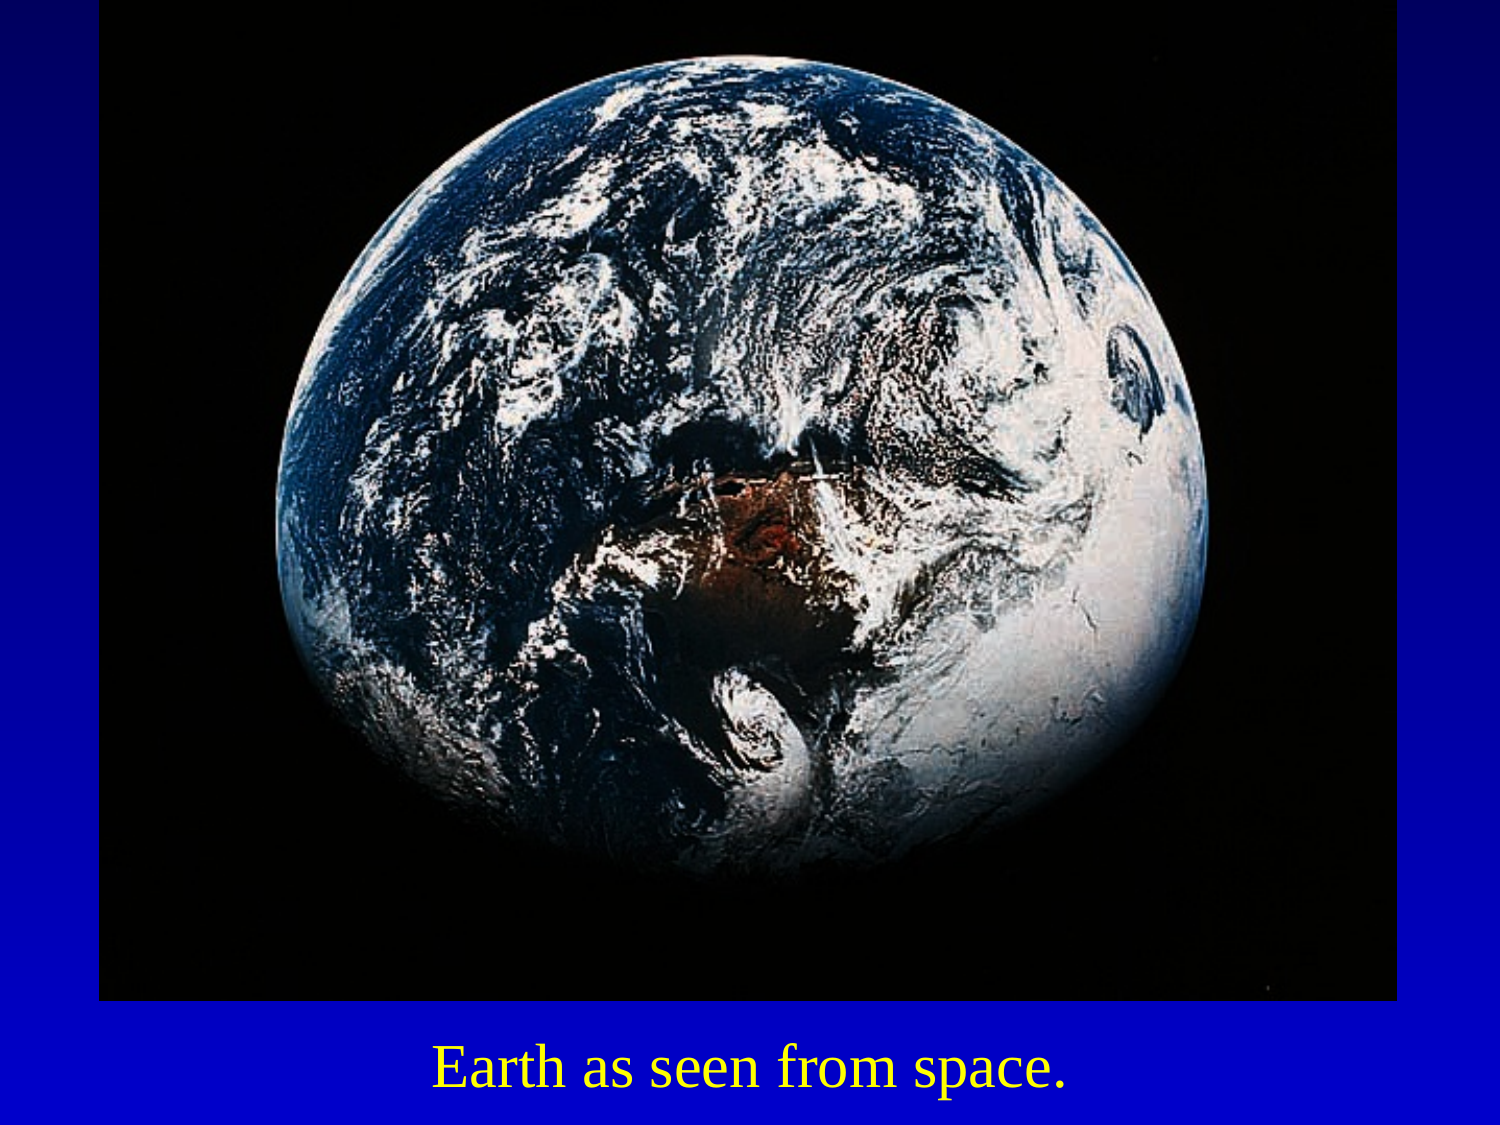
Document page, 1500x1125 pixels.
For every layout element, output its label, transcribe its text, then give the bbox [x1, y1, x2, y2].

picture [99, 0, 1397, 1001]
title Earth as seen from space. [0, 999, 1500, 1125]
